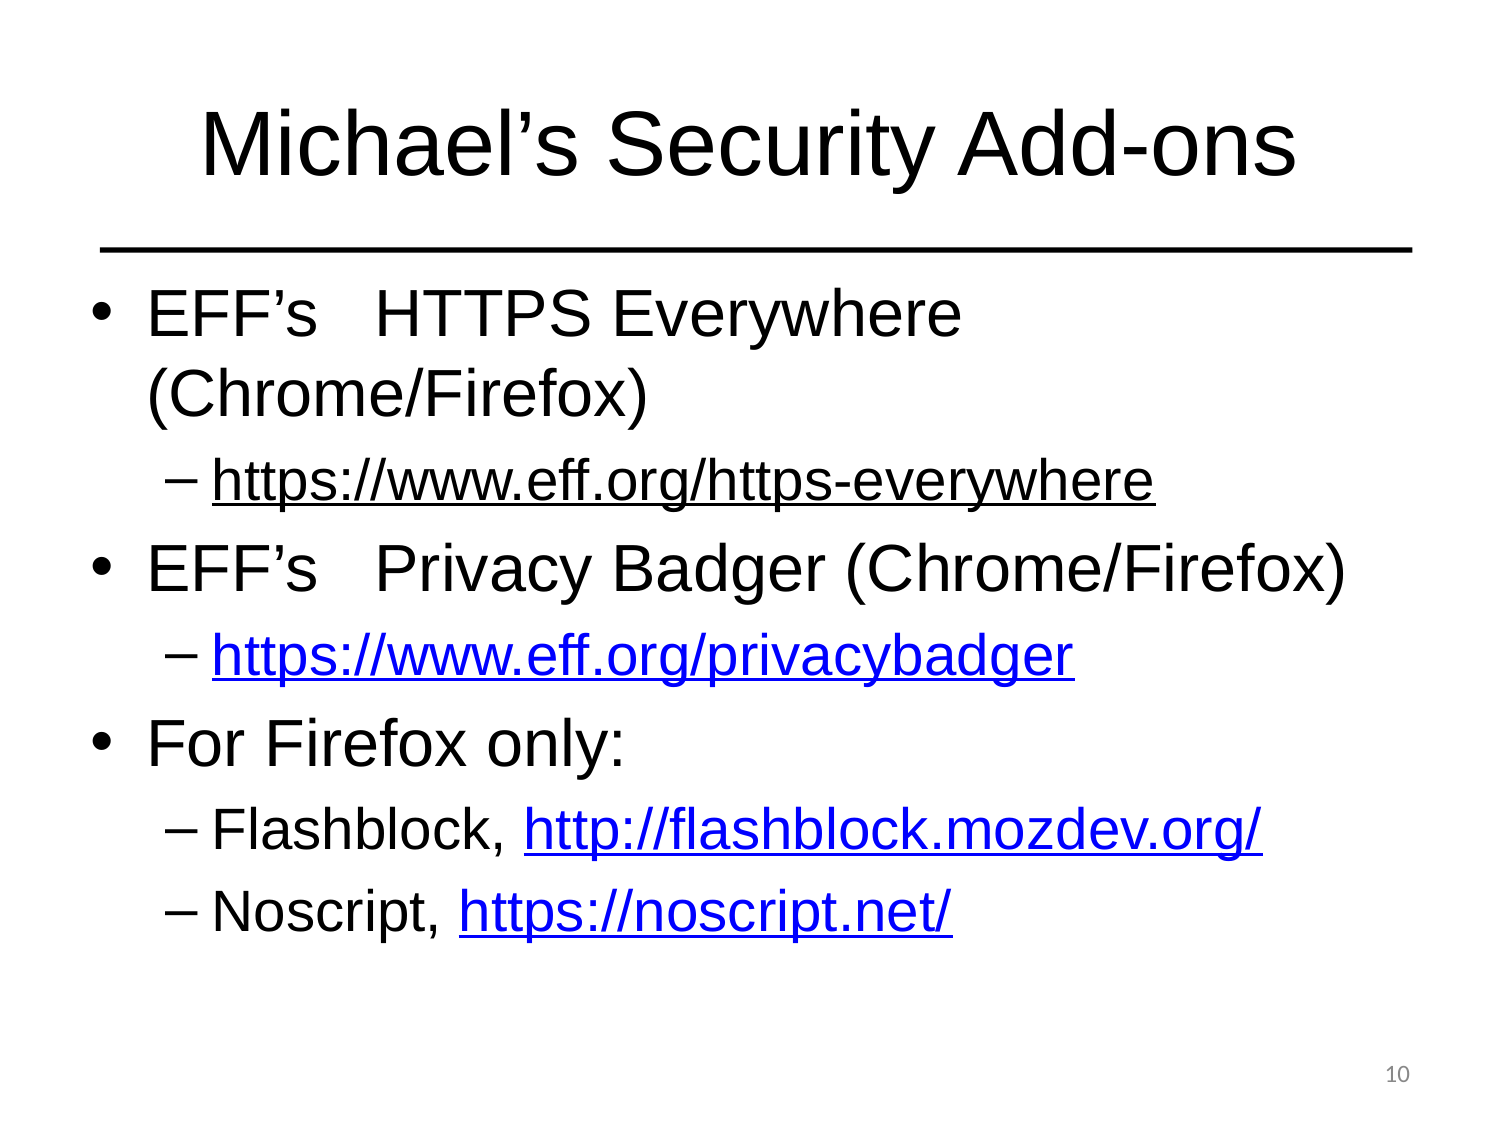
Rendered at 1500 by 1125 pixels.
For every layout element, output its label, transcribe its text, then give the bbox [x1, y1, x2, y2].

list EFF’s HTTPS Everywhere (Chrome/Firefox) https://www.eff.org/https-everywhere EFF’s Privacy Badger (Chrome/Firefox) https://www.eff.org/privacybadger For Firefox only: Flashblock, http://flashblock.mozdev.org/ Noscript, https://noscript.net/ [75, 262, 1425, 1005]
slide_number 10 [1074, 1042, 1425, 1103]
title Michael’s Security Add-ons [75, 45, 1425, 233]
